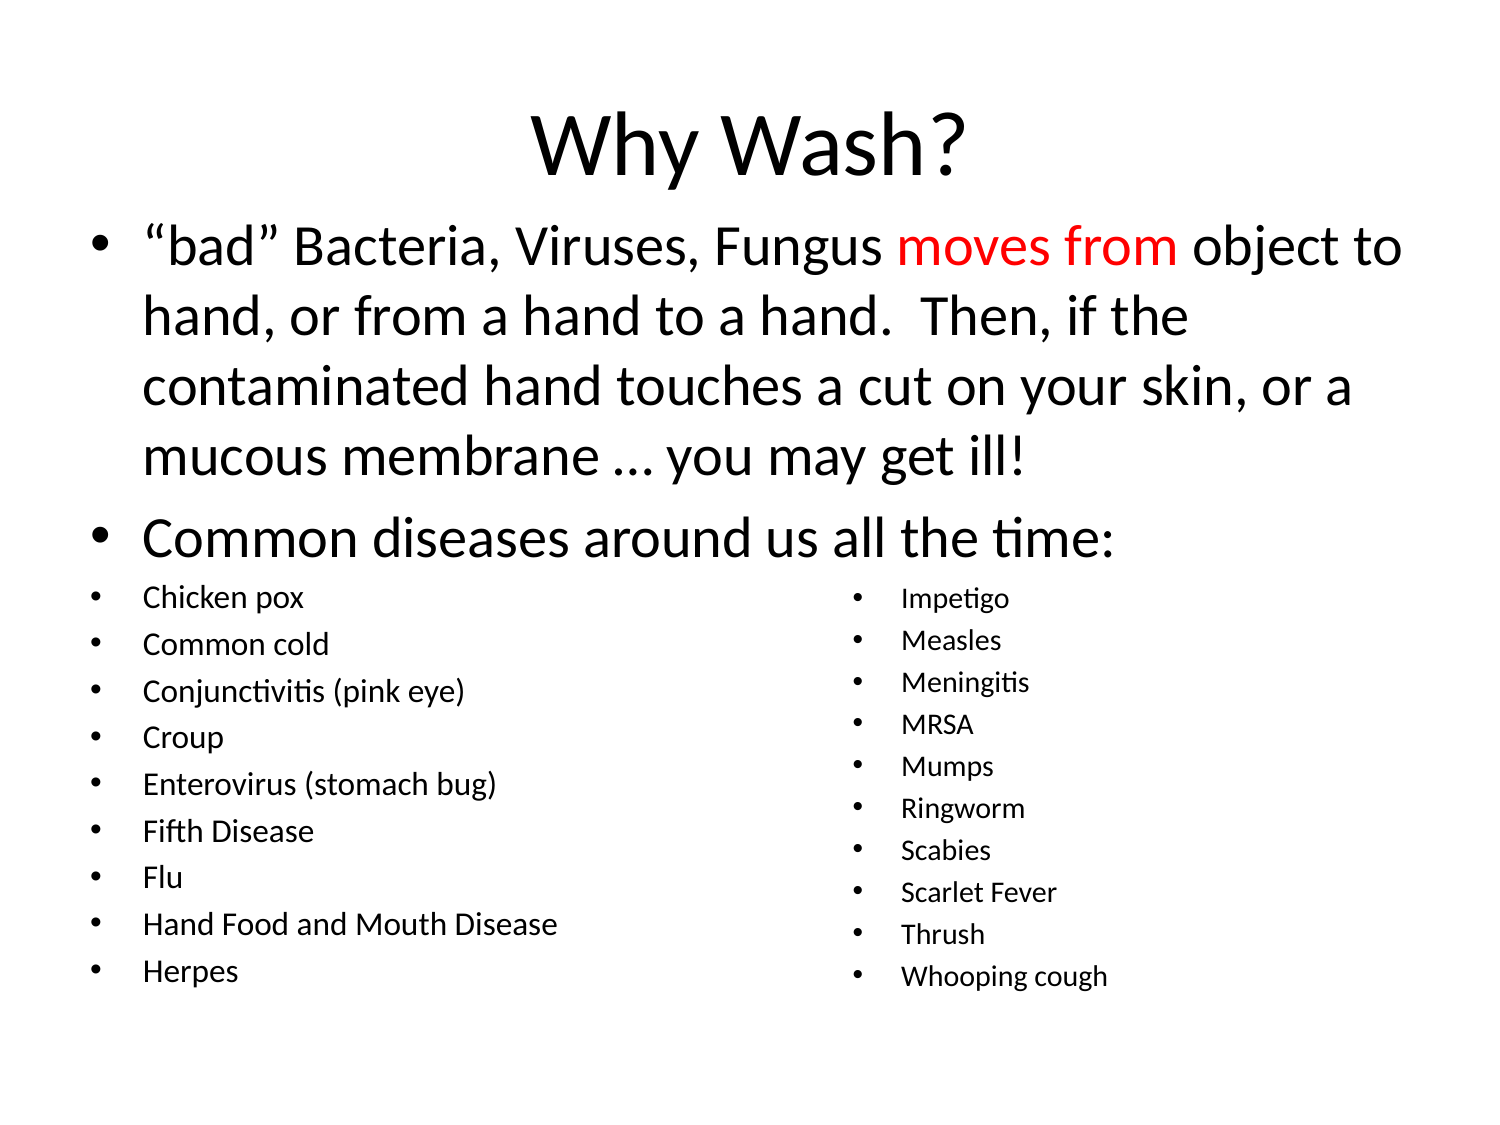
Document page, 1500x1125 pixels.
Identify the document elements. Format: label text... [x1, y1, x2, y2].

list “bad” Bacteria, Viruses, Fungus moves from object to hand, or from a hand to a hand. Then, if the contaminated hand touches a cut on your skin, or a mucous membrane … you may get ill! Common diseases around us all the time: Chicken pox Common cold Conjunctivitis (pink eye) Croup Enterovirus (stomach bug) Fifth Disease Flu Hand Food and Mouth Disease Herpes [75, 200, 1425, 1005]
list Impetigo Measles Meningitis MRSA Mumps Ringworm Scabies Scarlet Fever Thrush Whooping cough [837, 487, 1413, 1005]
title Why Wash? [75, 45, 1425, 200]
